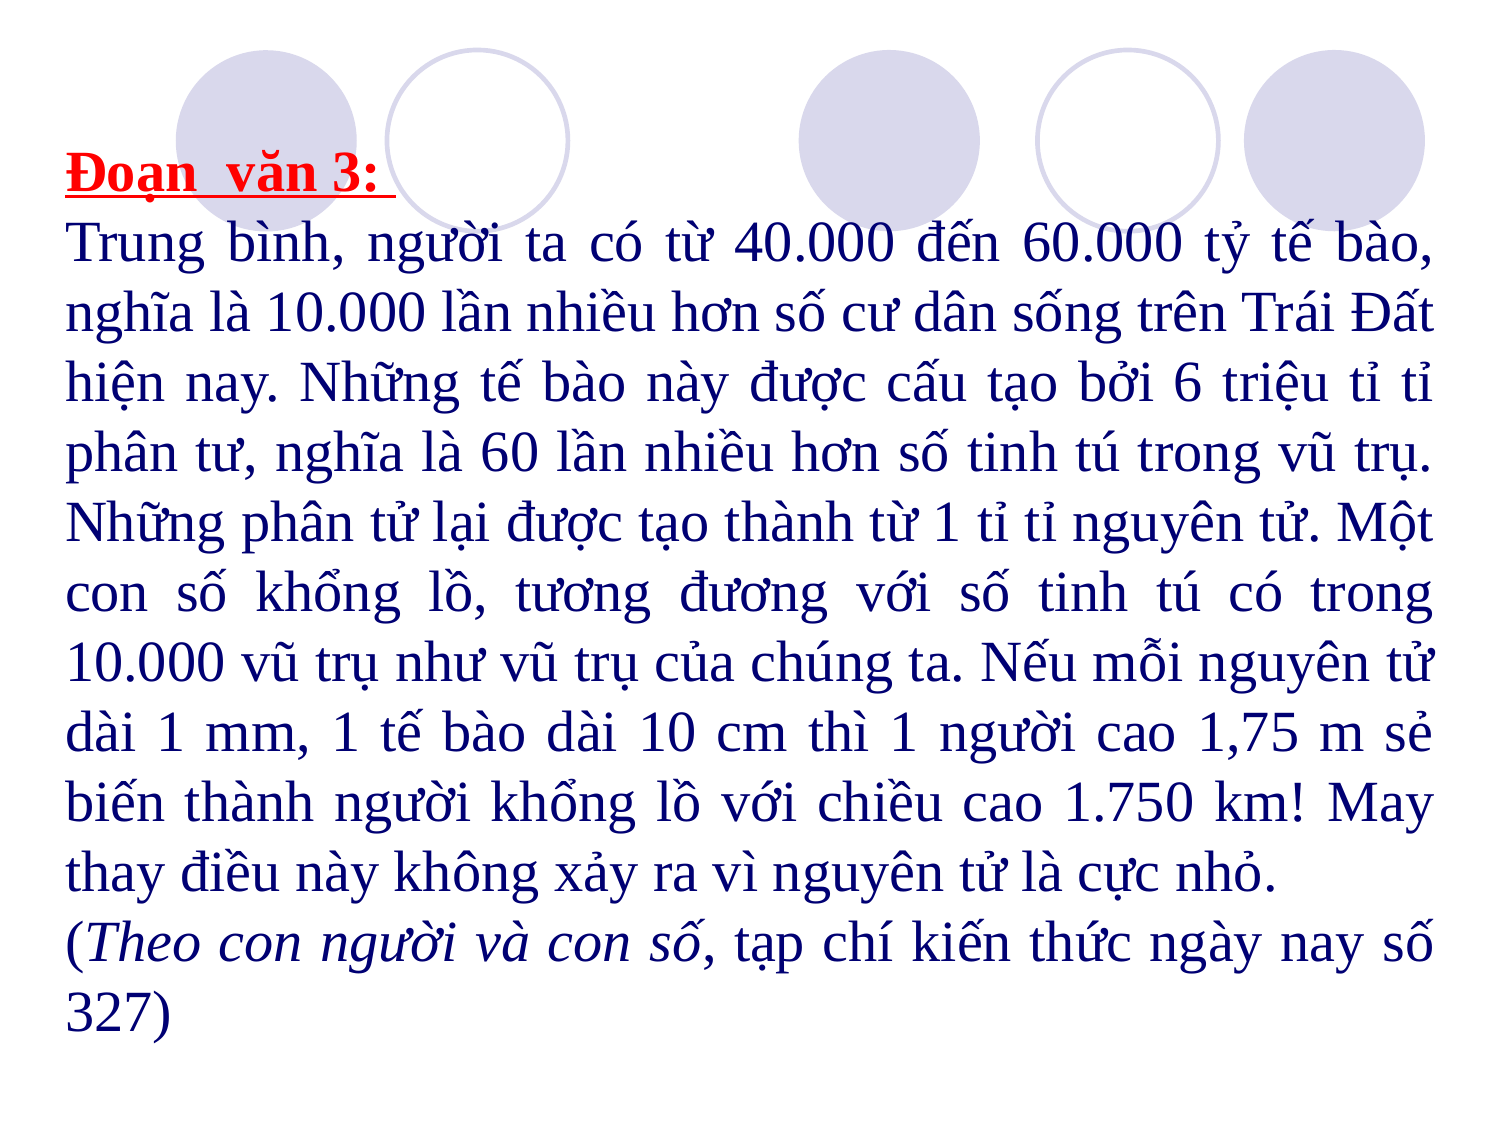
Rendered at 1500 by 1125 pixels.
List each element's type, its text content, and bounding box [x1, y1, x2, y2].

text_box Đoạn văn 3: Trung bình, người ta có từ 40.000 đến 60.000 tỷ tế bào, nghĩa là 10.000 lần nhiều hơn số cư dân sống trên Trái Đất hiện nay. Những tế bào này được cấu tạo bởi 6 triệu tỉ tỉ phân tư, nghĩa là 60 lần nhiều hơn số tinh tú trong vũ trụ. Những phân tử lại được tạo thành từ 1 tỉ tỉ nguyên tử. Một con số khổng lồ, tương đương với số tinh tú có trong 10.000 vũ trụ như vũ trụ của chúng ta. Nếu mỗi nguyên tử dài 1 mm, 1 tế bào dài 10 cm thì 1 người cao 1,75 m sẻ biến thành người khổng lồ với chiều cao 1.750 km! May thay điều này không xảy ra vì nguyên tử là cực nhỏ. (Theo con người và con số, tạp chí kiến thức ngày nay số 327) [50, 125, 1450, 1051]
